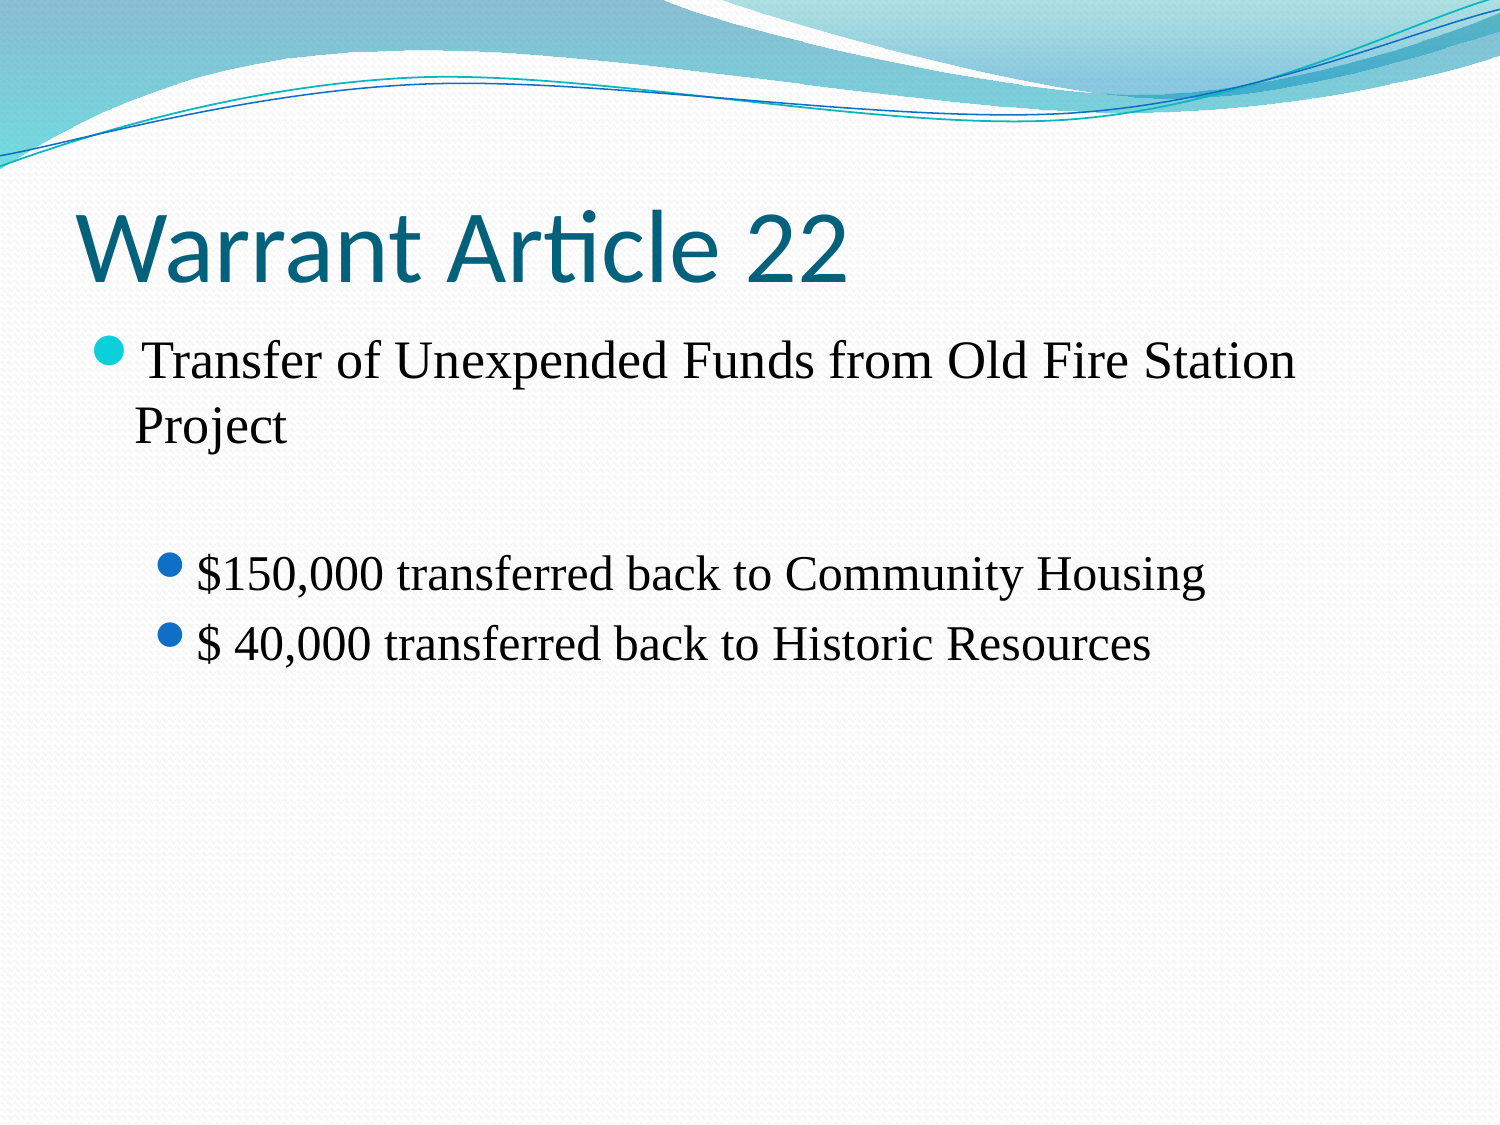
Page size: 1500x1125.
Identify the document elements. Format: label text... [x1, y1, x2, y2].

list Transfer of Unexpended Funds from Old Fire Station Project $150,000 transferred back to Community Housing $ 40,000 transferred back to Historic Resources [75, 317, 1425, 1038]
title Warrant Article 22 [75, 115, 1425, 303]
